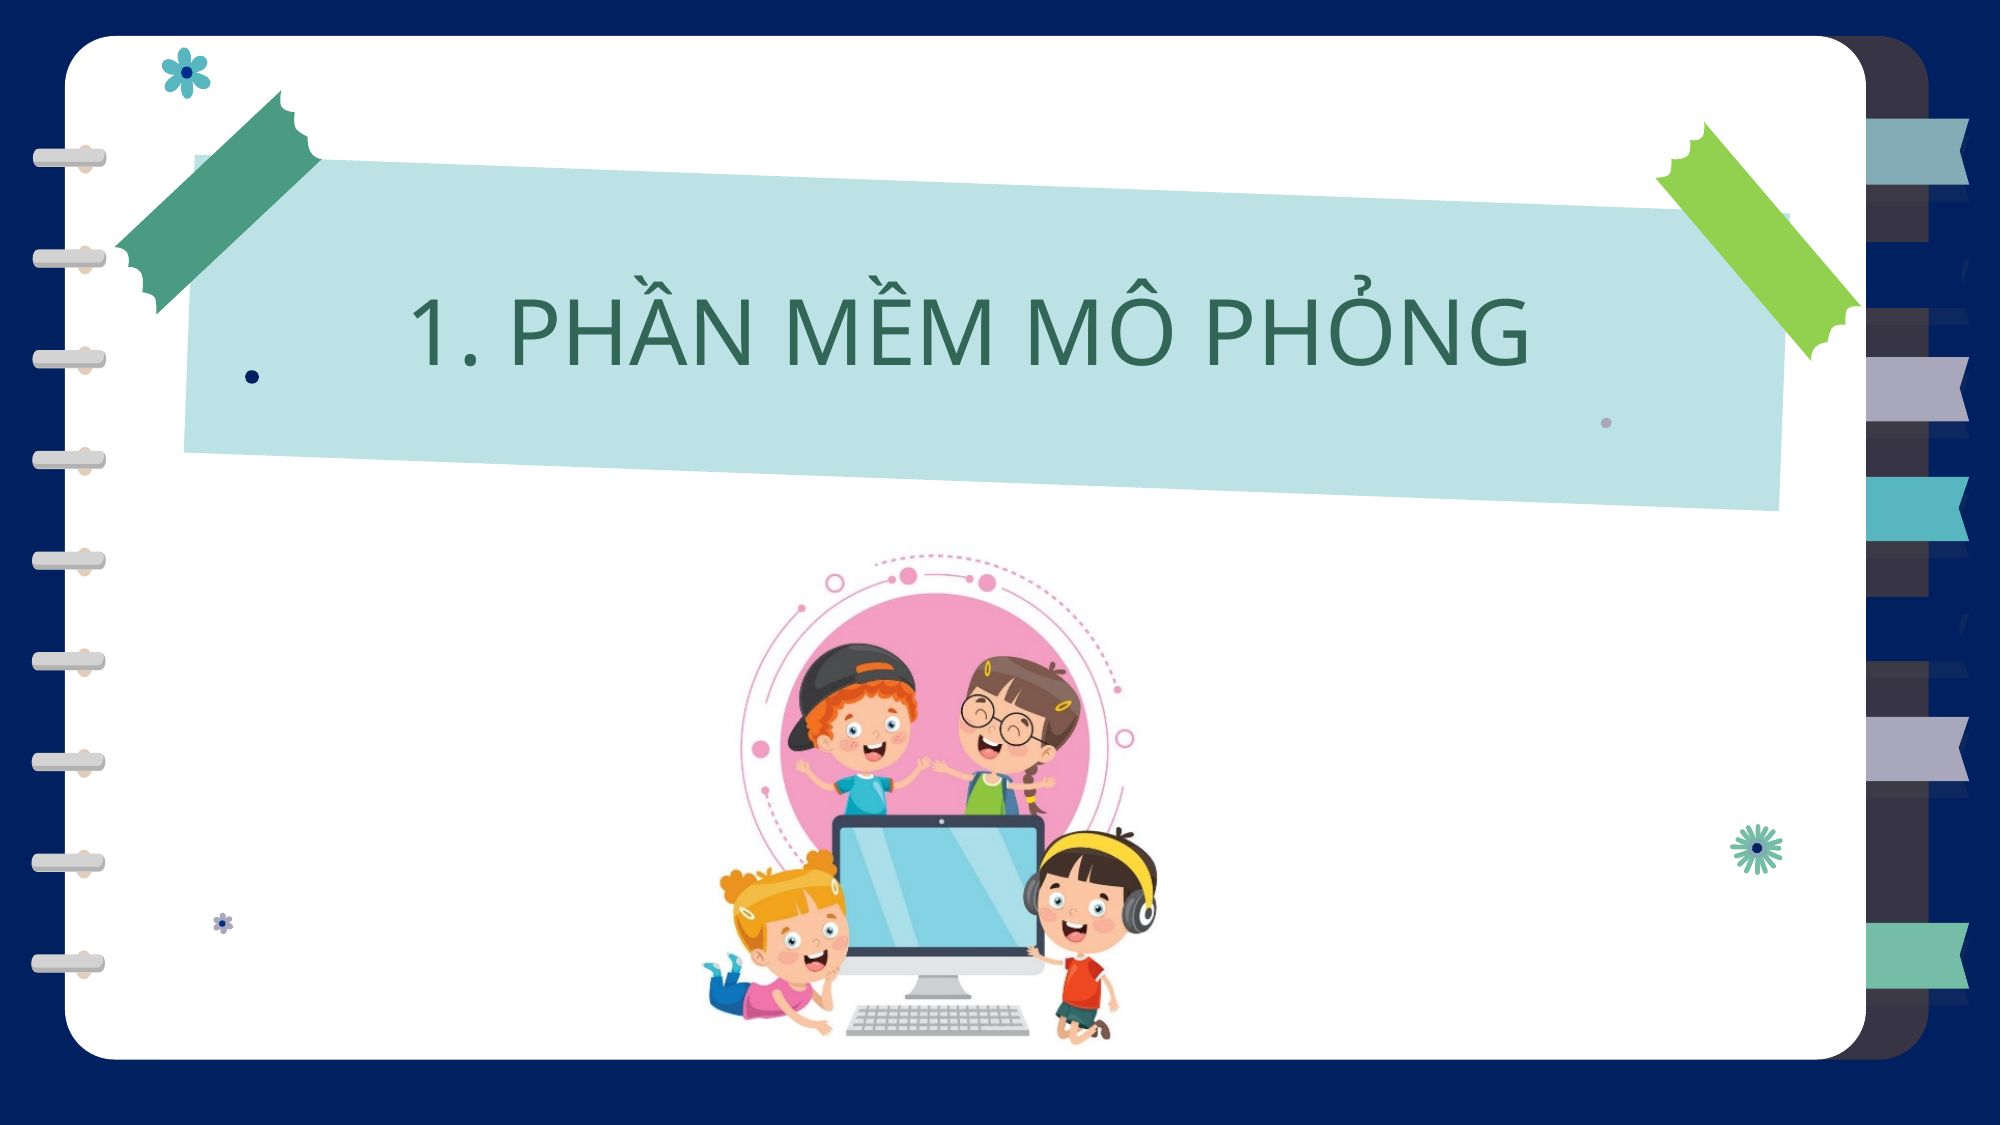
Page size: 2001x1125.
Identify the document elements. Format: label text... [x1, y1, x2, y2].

picture [677, 543, 1190, 1055]
text_box [245, 370, 259, 384]
text_box [1600, 417, 1612, 429]
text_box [1732, 826, 1781, 873]
text_box [1783, 213, 1790, 221]
text_box [1655, 121, 1862, 362]
text_box [183, 271, 1786, 512]
text_box [210, 159, 1729, 266]
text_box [152, 39, 226, 105]
text_box [114, 90, 322, 266]
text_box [209, 908, 237, 937]
text_box [194, 154, 211, 171]
text_box 1. PHẦN MỀM MÔ PHỎNG [57, 266, 1733, 392]
